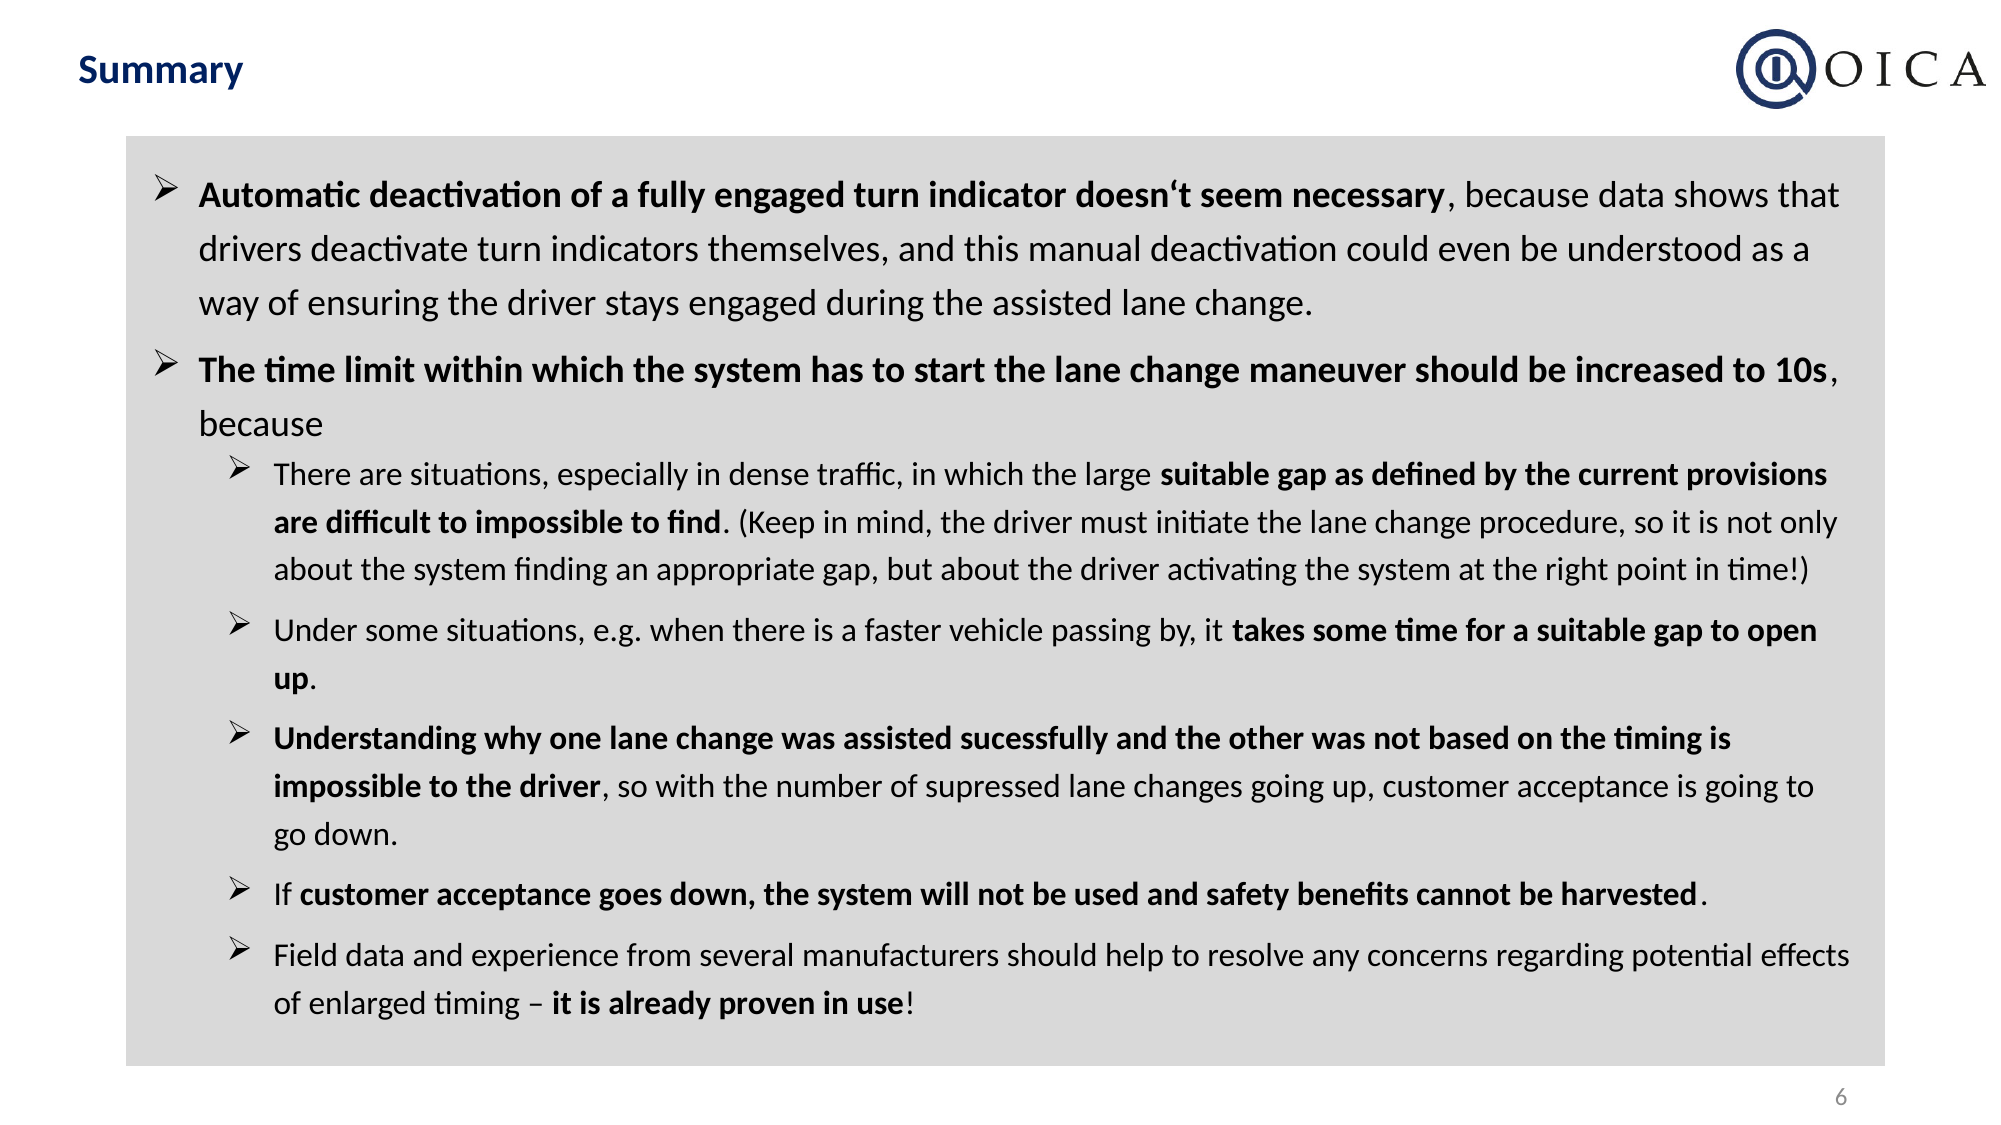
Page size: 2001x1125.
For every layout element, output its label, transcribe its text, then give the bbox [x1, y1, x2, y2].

text_box [126, 136, 1885, 1066]
text_box Summary [63, 34, 1736, 100]
slide_number 6 [1412, 1065, 1863, 1125]
picture [1736, 2, 1986, 137]
text_box Automatic deactivation of a fully engaged turn indicator doesn‘t seem necessary, because data shows that drivers deactivate turn indicators themselves, and this manual deactivation could even be understood as a way of ensuring the driver stays engaged during the assisted lane change. The time limit within which the system has to start the lane change maneuver should be increased to 10s, because There are situations, especially in dense traffic, in which the large suitable gap as defined by the current provisions are difficult to impossible to find. (Keep in mind, the driver must initiate the lane change procedure, so it is not only about the system finding an appropriate gap, but about the driver activating the system at the right point in time!) Under some situations, e.g. when there is a faster vehicle passing by, it takes some time for a suitable gap to open up. Understanding why one lane change was assisted sucessfully and the other was not based on the timing is impossible to the driver, so with the number of supressed lane changes going up, customer acceptance is going to go down. If customer acceptance goes down, the system will not be used and safety benefits cannot be harvested. Field data and experience from several manufacturers should help to resolve any concerns regarding potential effects of enlarged timing – it is already proven in use! [136, 154, 1868, 1086]
